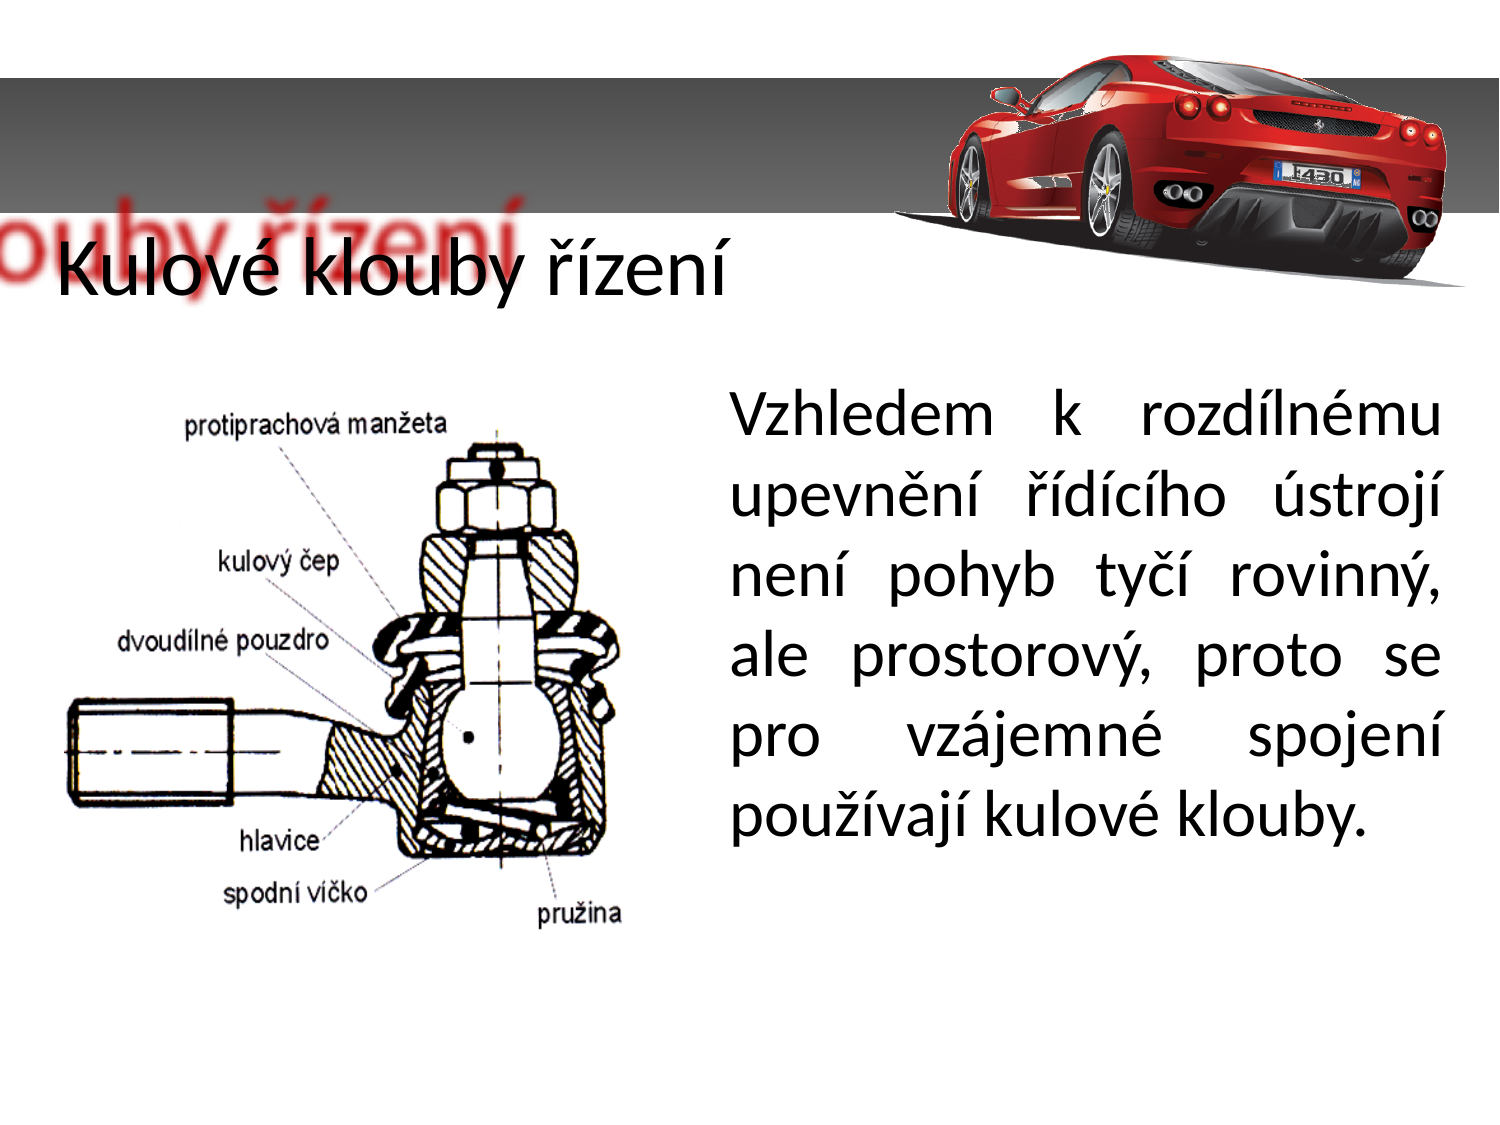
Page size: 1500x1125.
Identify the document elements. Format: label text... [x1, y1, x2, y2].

picture [64, 396, 633, 941]
picture [884, 42, 1483, 291]
text_box Kulové klouby řízení [41, 204, 1122, 320]
text_box Vzhledem k rozdílnému upevnění řídícího ústrojí není pohyb tyčí rovinný, ale prostorový, proto se pro vzájemné spojení používají kulové klouby. [714, 361, 1459, 1072]
